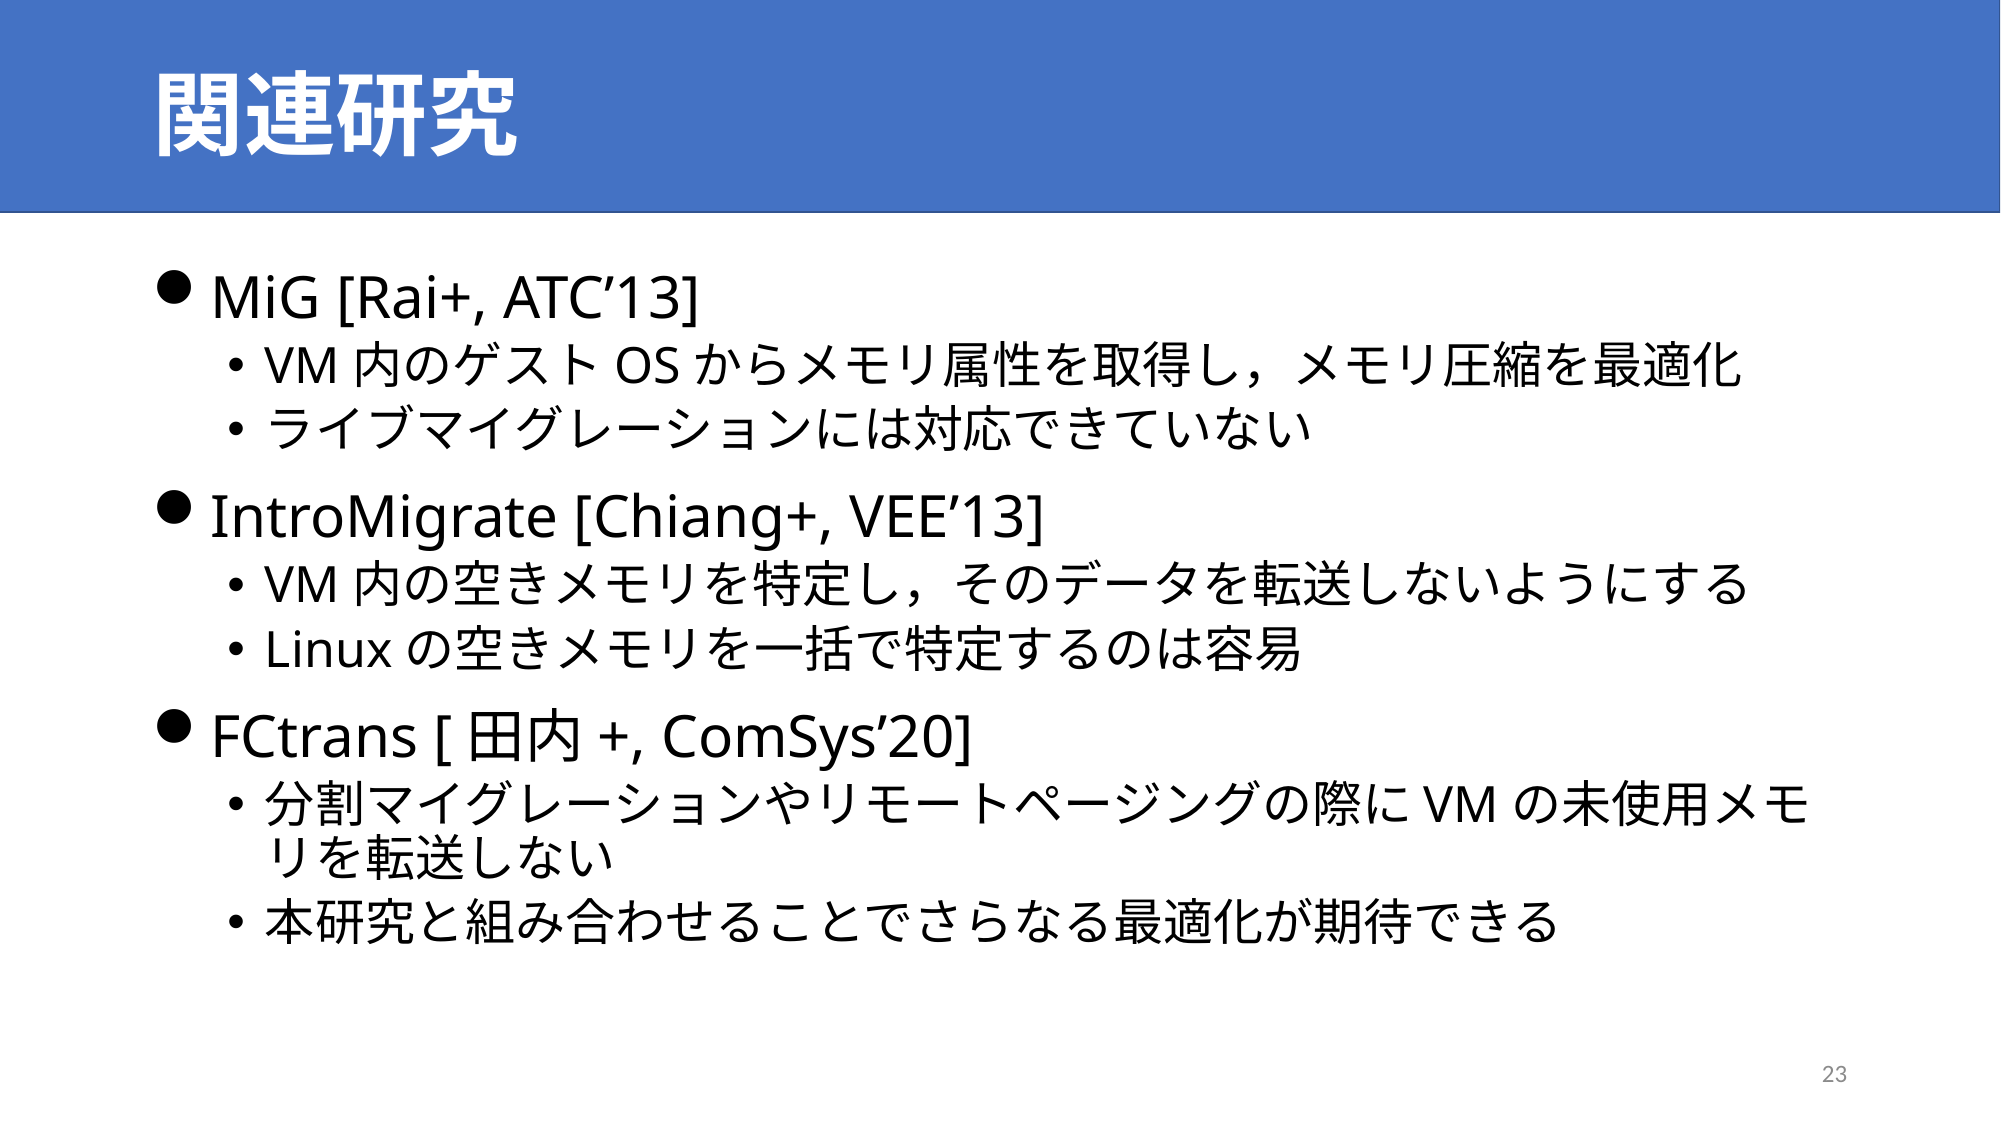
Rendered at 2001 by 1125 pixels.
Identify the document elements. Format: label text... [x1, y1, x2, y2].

slide_number 22 [1412, 1042, 1863, 1103]
list MiG [Rai+, ATC’13] VM内のゲストOSからメモリ属性を取得し，メモリ圧縮を最適化 ライブマイグレーションには対応できていない IntroMigrate [Chiang+, VEE’13] VM内の空きメモリを特定し，そのデータを転送しないようにする Linuxの空きメモリを一括で特定するのは容易 FCtrans [田内+, ComSys’20] 分割マイグレーションやリモートページングの際にVMの未使用メモリを転送しない 本研究と組み合わせることでさらなる最適化が期待できる [137, 252, 1863, 1014]
title 関連研究 [137, 11, 1863, 227]
